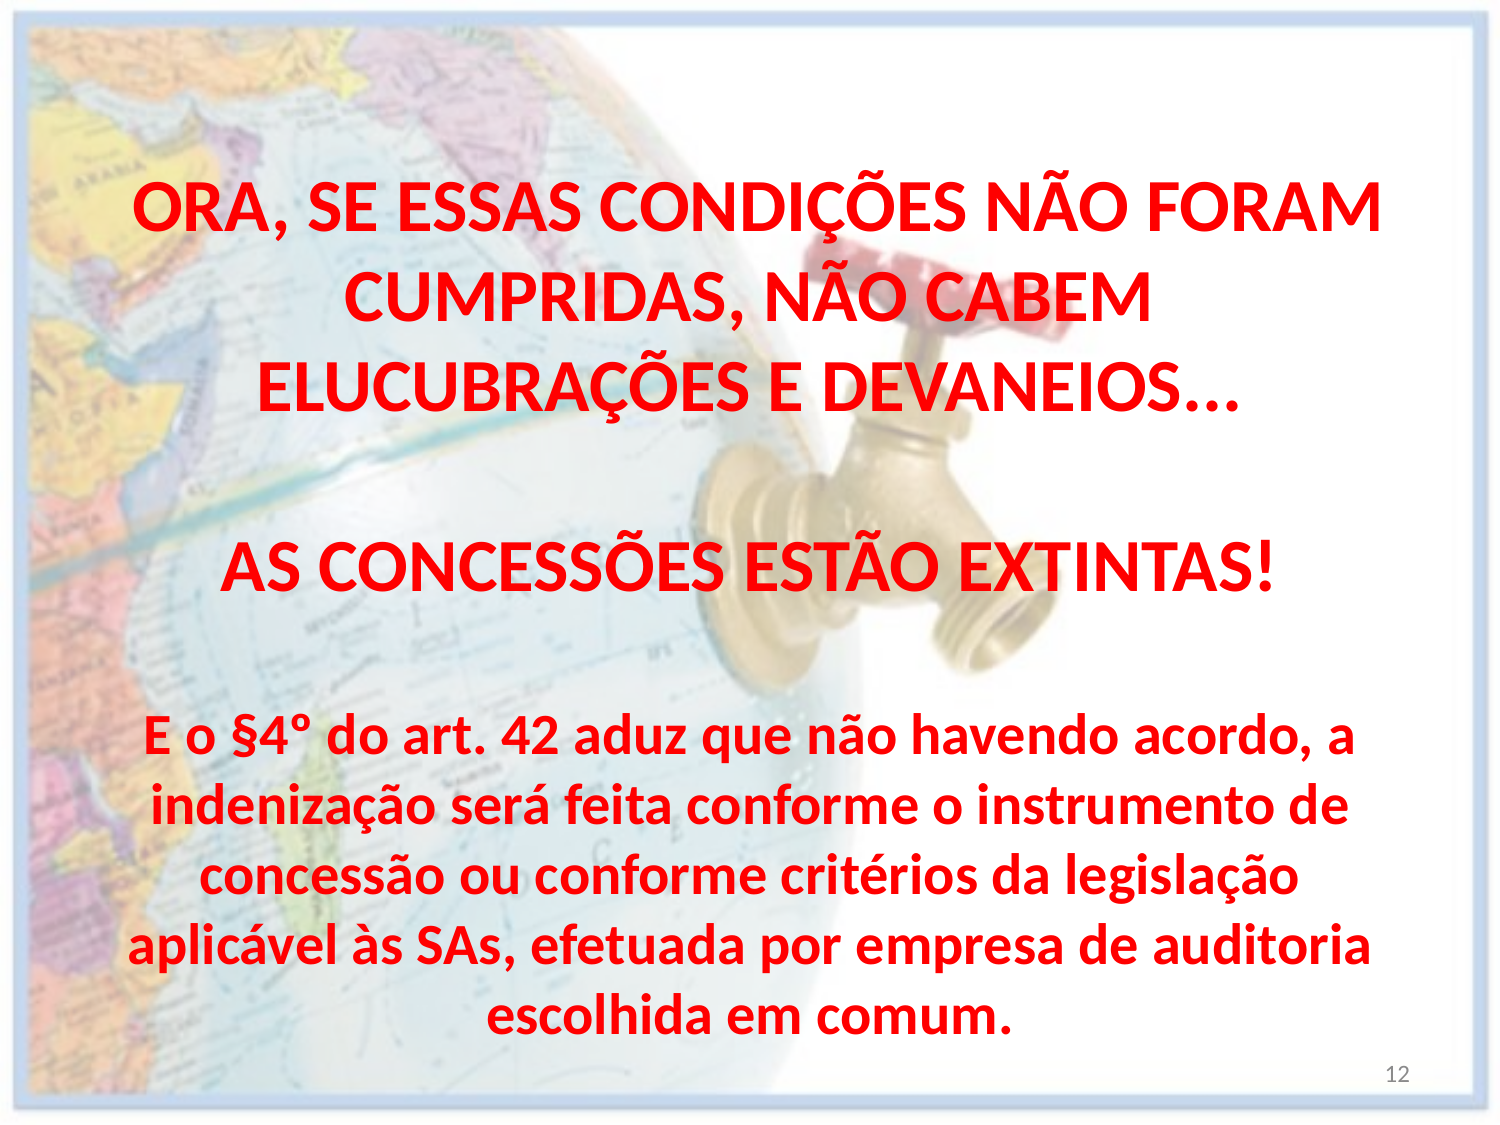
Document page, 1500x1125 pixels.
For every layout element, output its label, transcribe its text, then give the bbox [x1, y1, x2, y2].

slide_number 12 [1074, 1042, 1425, 1103]
text_box ORA, SE ESSAS CONDIÇÕES NÃO FORAM CUMPRIDAS, NÃO CABEM ELUCUBRAÇÕES E DEVANEIOS... AS CONCESSÕES ESTÃO EXTINTAS! E o §4º do art. 42 aduz que não havendo acordo, a indenização será feita conforme o instrumento de concessão ou conforme critérios da legislação aplicável às SAs, efetuada por empresa de auditoria escolhida em comum. [76, 148, 1424, 1054]
